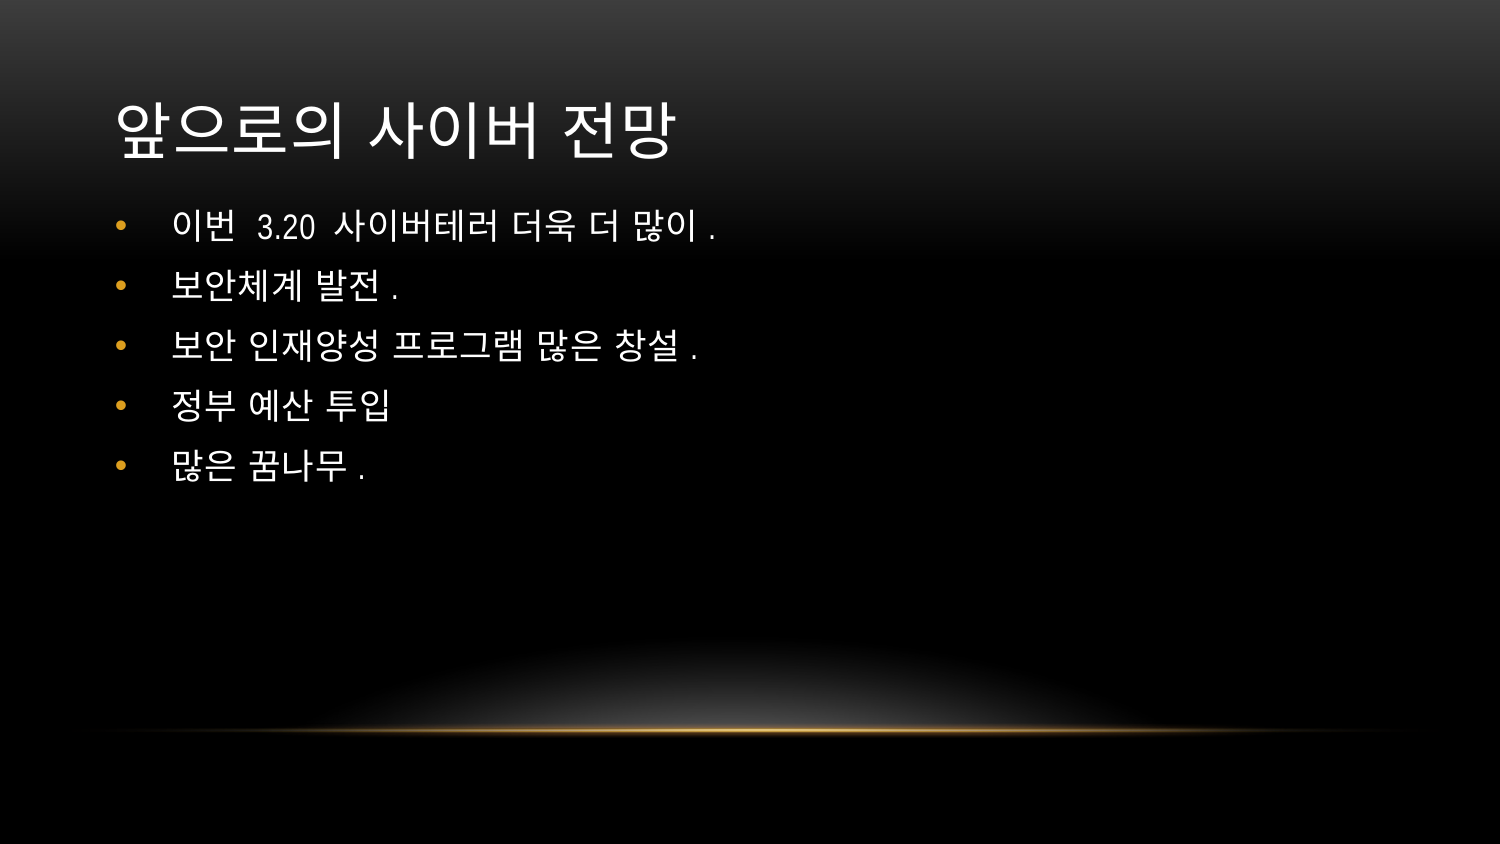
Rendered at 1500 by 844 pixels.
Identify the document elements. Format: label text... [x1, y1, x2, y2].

list 이번 3.20 사이버테러 더욱 더 많이. 보안체계 발전. 보안 인재양성 프로그램 많은 창설. 정부 예산 투입 많은 꿈나무. [99, 196, 1400, 704]
picture [0, 0, 1500, 844]
title 앞으로의 사이버 전망 [99, 33, 1400, 175]
